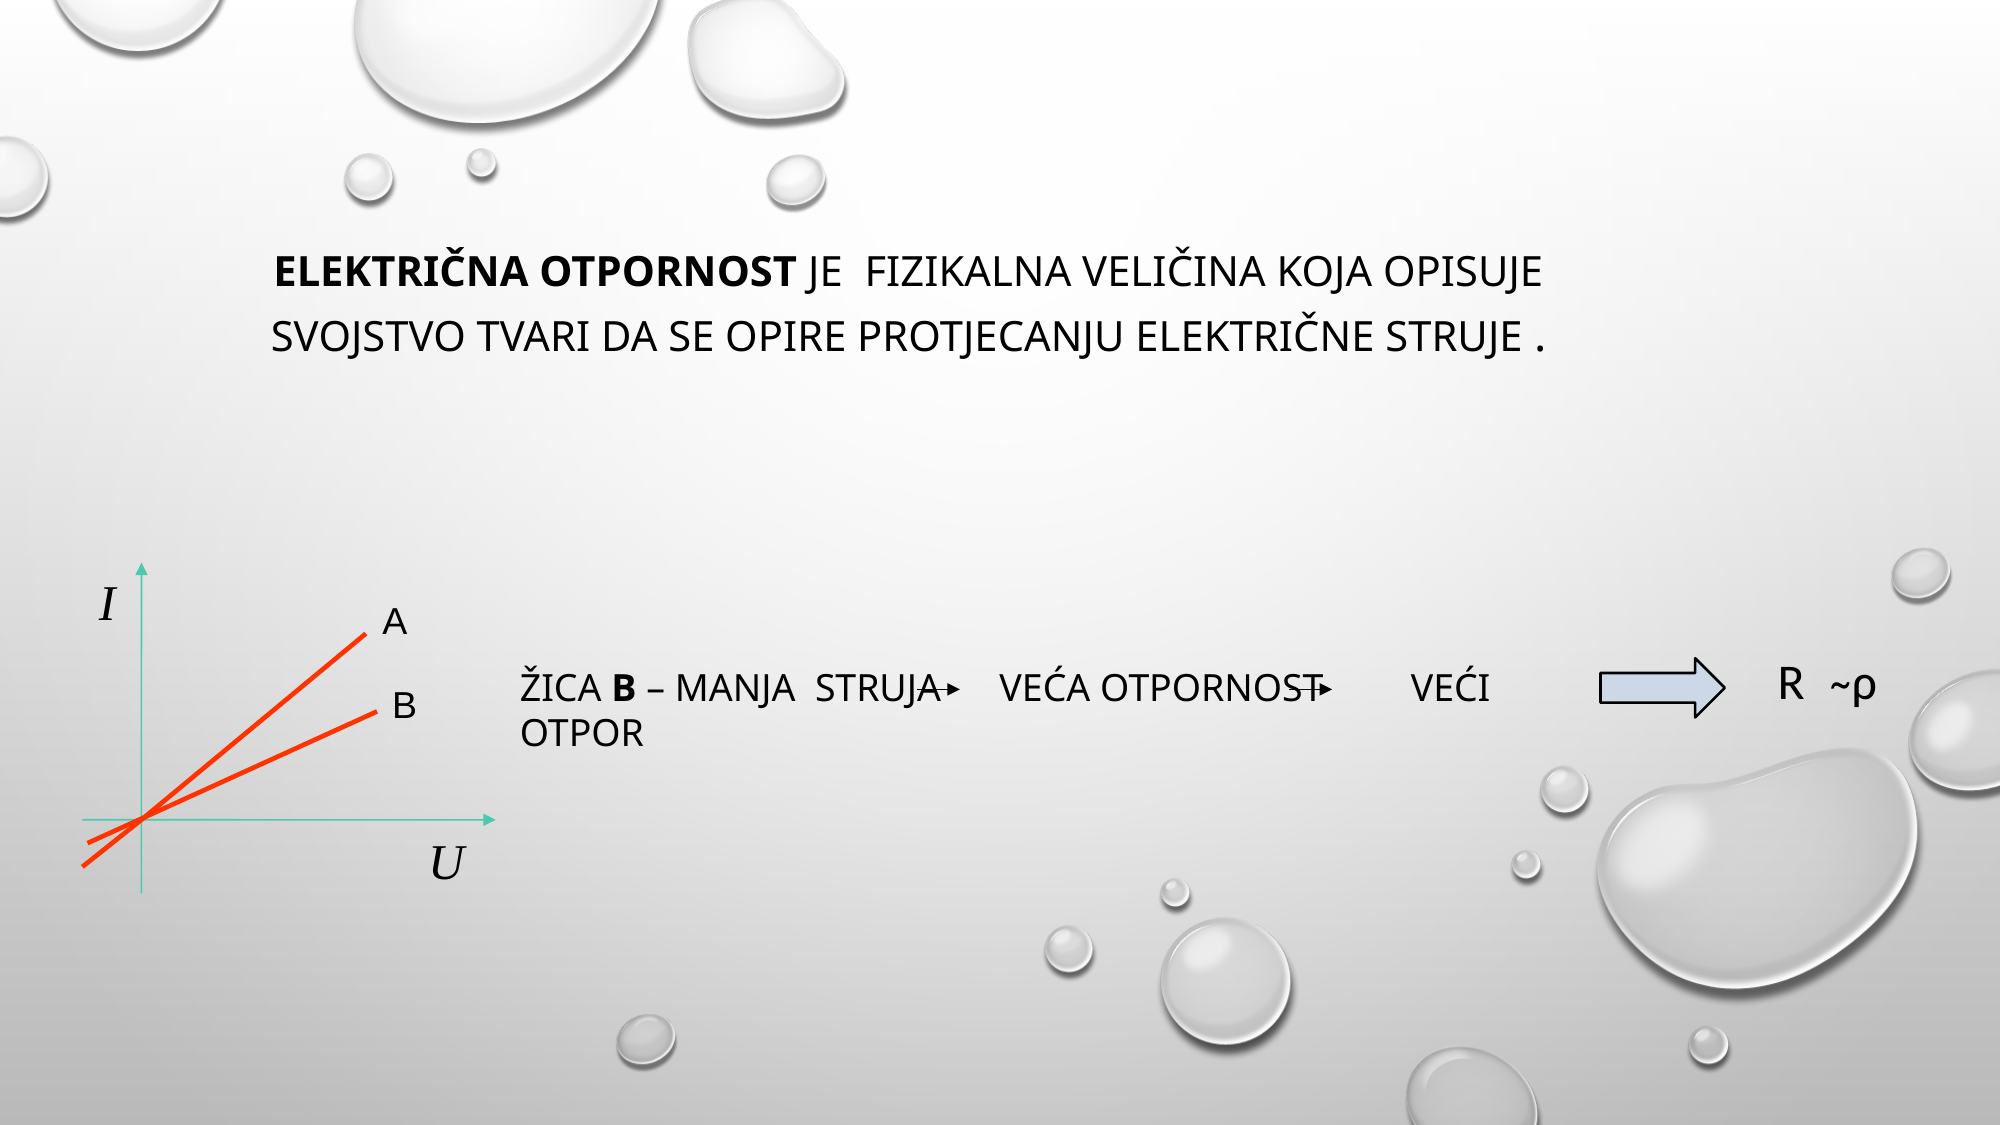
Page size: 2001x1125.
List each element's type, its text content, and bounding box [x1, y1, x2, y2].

picture [0, 0, 2000, 1125]
text_box ŽICA B – MANJA STRUJA VEĆA OTPORNOST VEĆI OTPOR [504, 656, 1636, 807]
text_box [82, 562, 497, 898]
text_box R ̴ ρ [1763, 641, 1904, 717]
subtitle Električna otpornost je fizikalna veličina koja opisuje svojstvo tvari da se opire protjecanju električne struje . [195, 227, 1622, 453]
text_box [1599, 657, 1726, 719]
